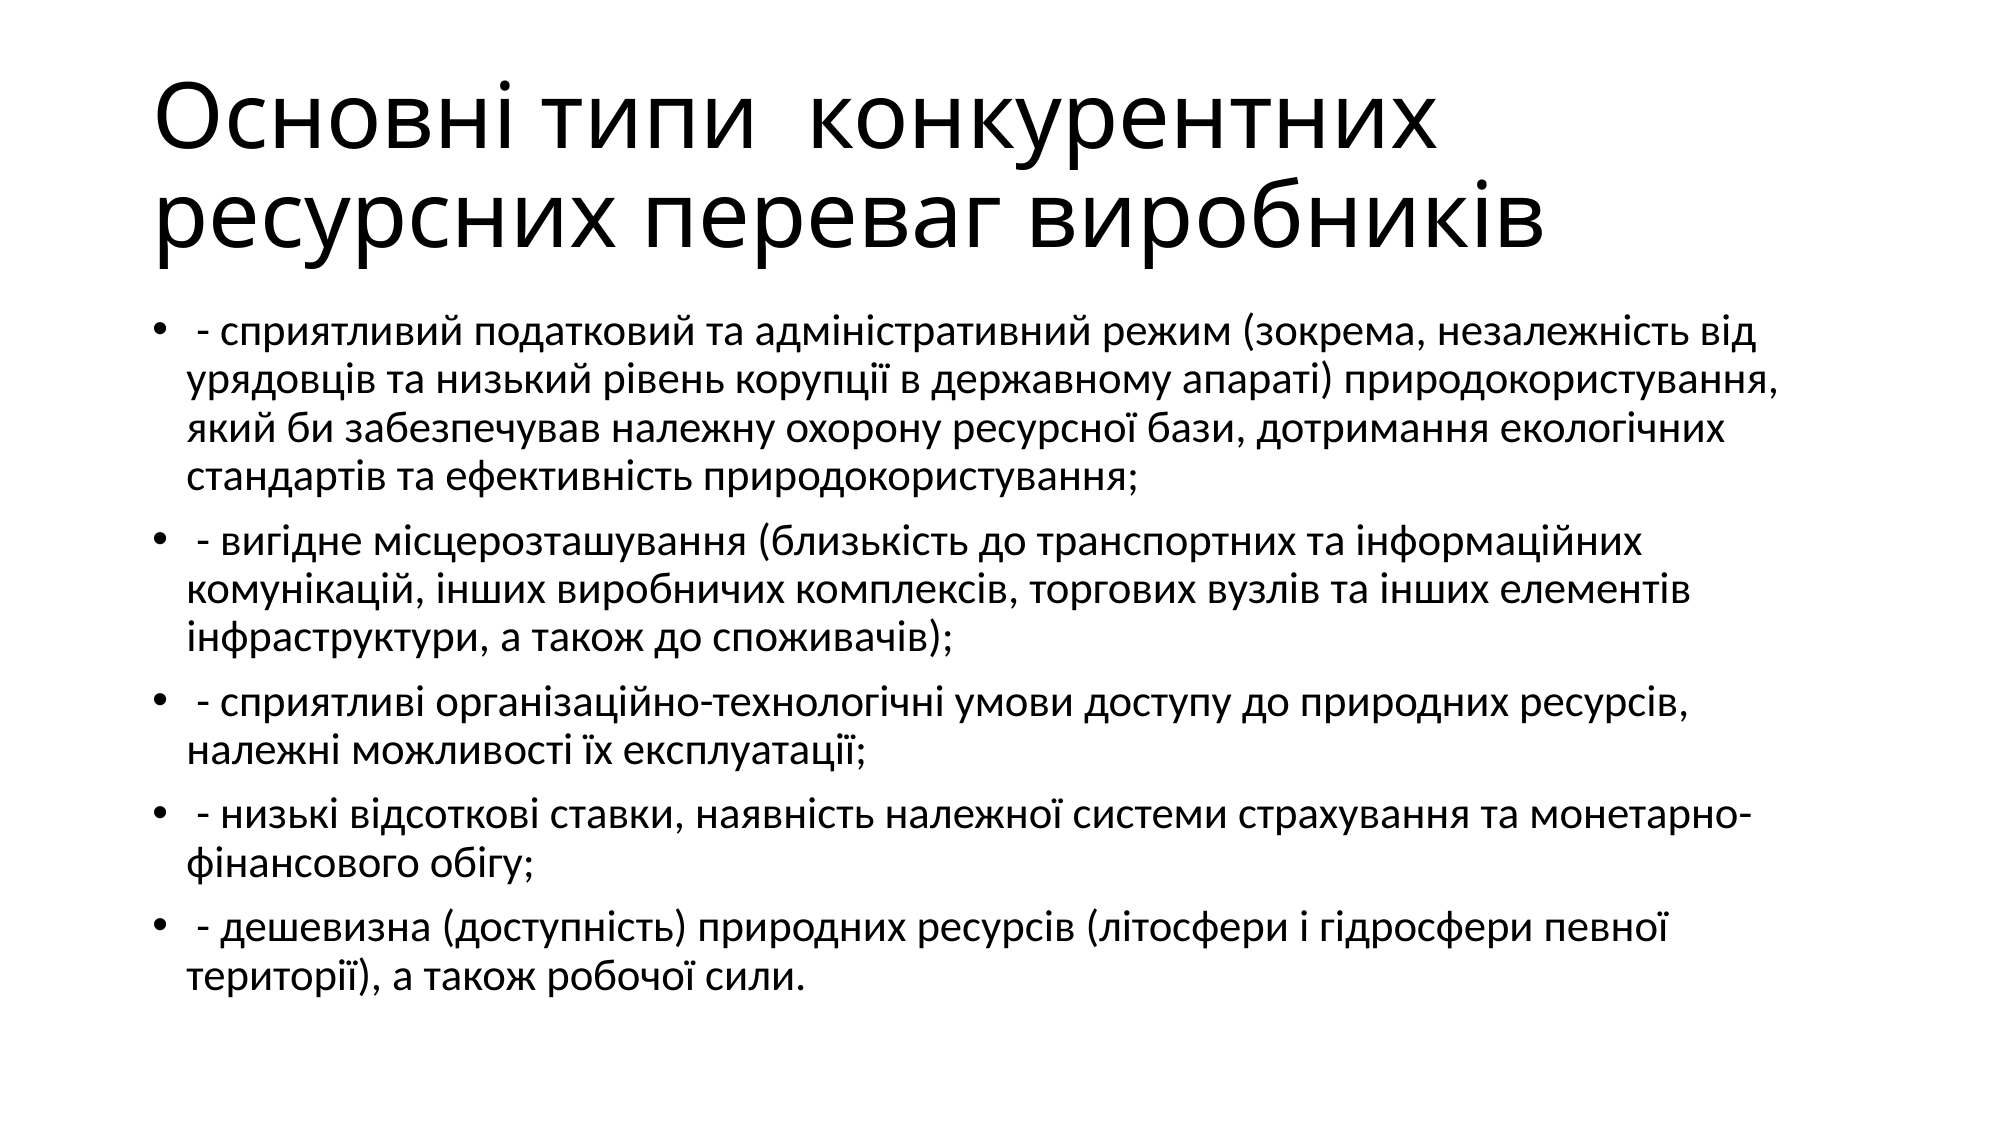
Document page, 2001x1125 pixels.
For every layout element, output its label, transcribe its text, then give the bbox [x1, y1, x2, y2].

title Основні типи конкурентних ресурсних переваг виробників [137, 59, 1863, 278]
list - сприятливий податковий та адміністративний режим (зокрема, незалежність від урядовців та низький рівень корупції в державному апараті) природокористування, який би забезпечував належну охорону ресурсної бази, дотримання екологічних стандартів та ефективність природокористування; - вигідне місцерозташування (близькість до транспортних та інформаційних комунікацій, інших виробничих комплексів, торгових вузлів та інших елементів інфраструктури, а також до споживачів); - сприятливі організаційно-технологічні умови доступу до природних ресурсів, належні можливості їх експлуатації; - низькі відсоткові ставки, наявність належної системи страхування та монетарно-фінансового обігу; - дешевизна (доступність) природних ресурсів (літосфери і гідросфери певної території), а також робочої сили. [137, 299, 1863, 1014]
